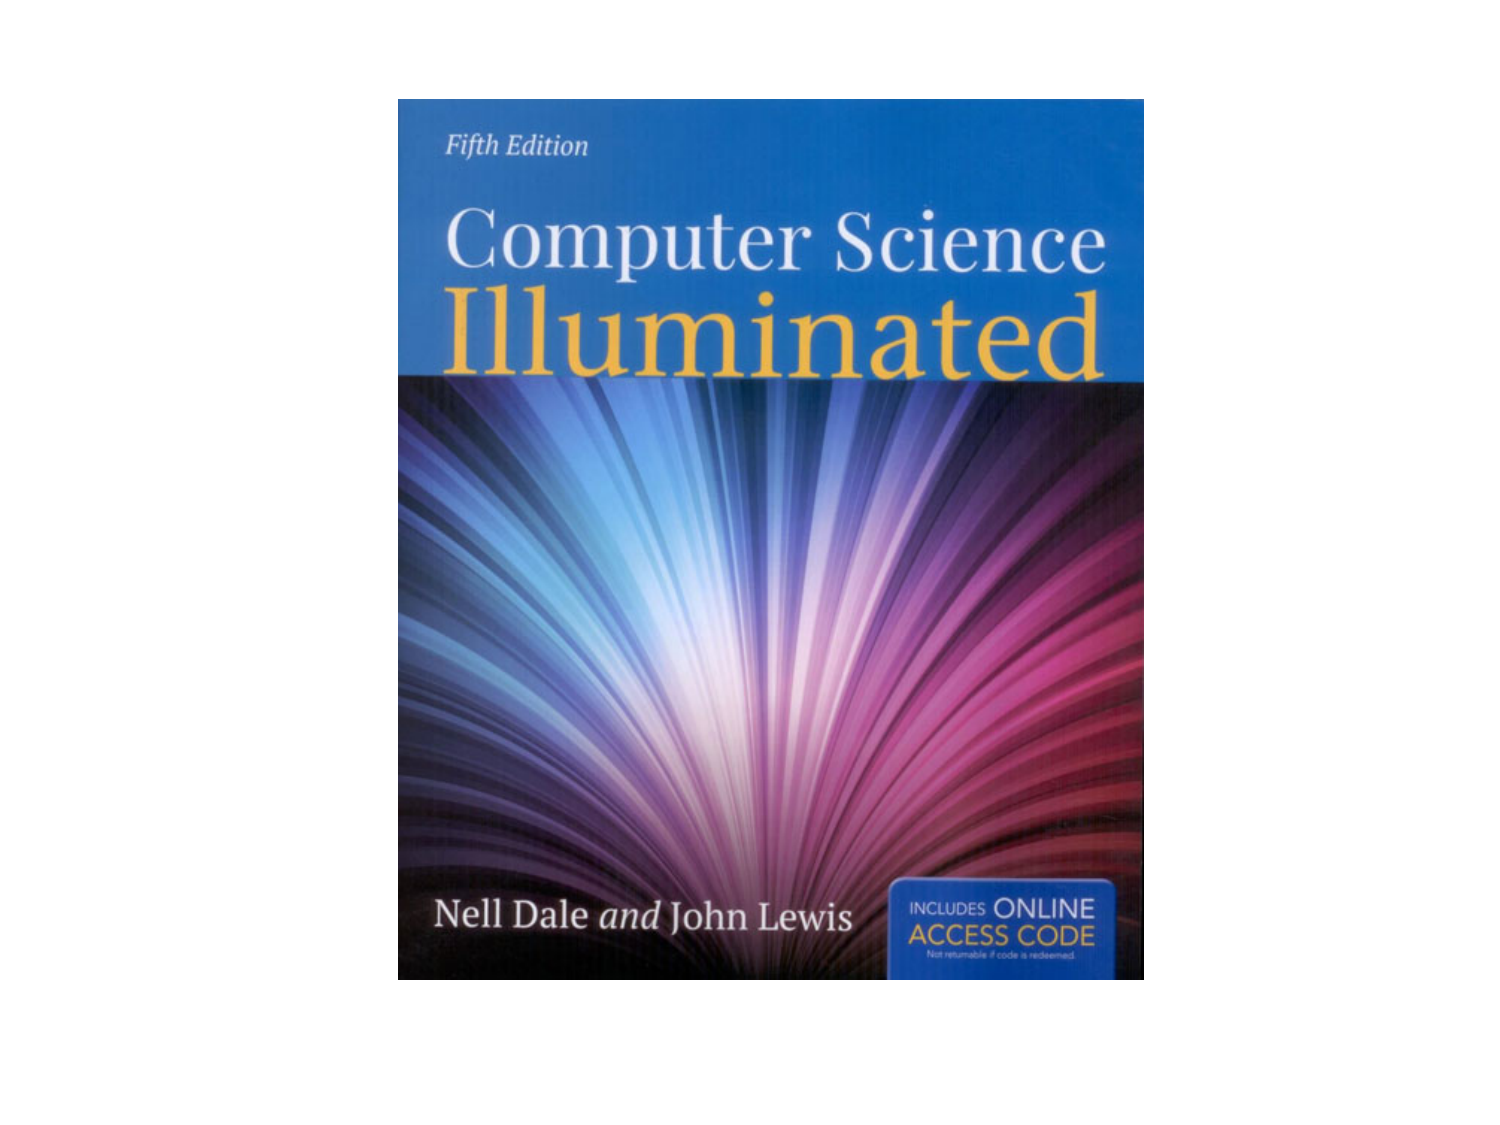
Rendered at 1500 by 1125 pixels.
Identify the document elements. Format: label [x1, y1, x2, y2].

picture [397, 99, 1144, 980]
